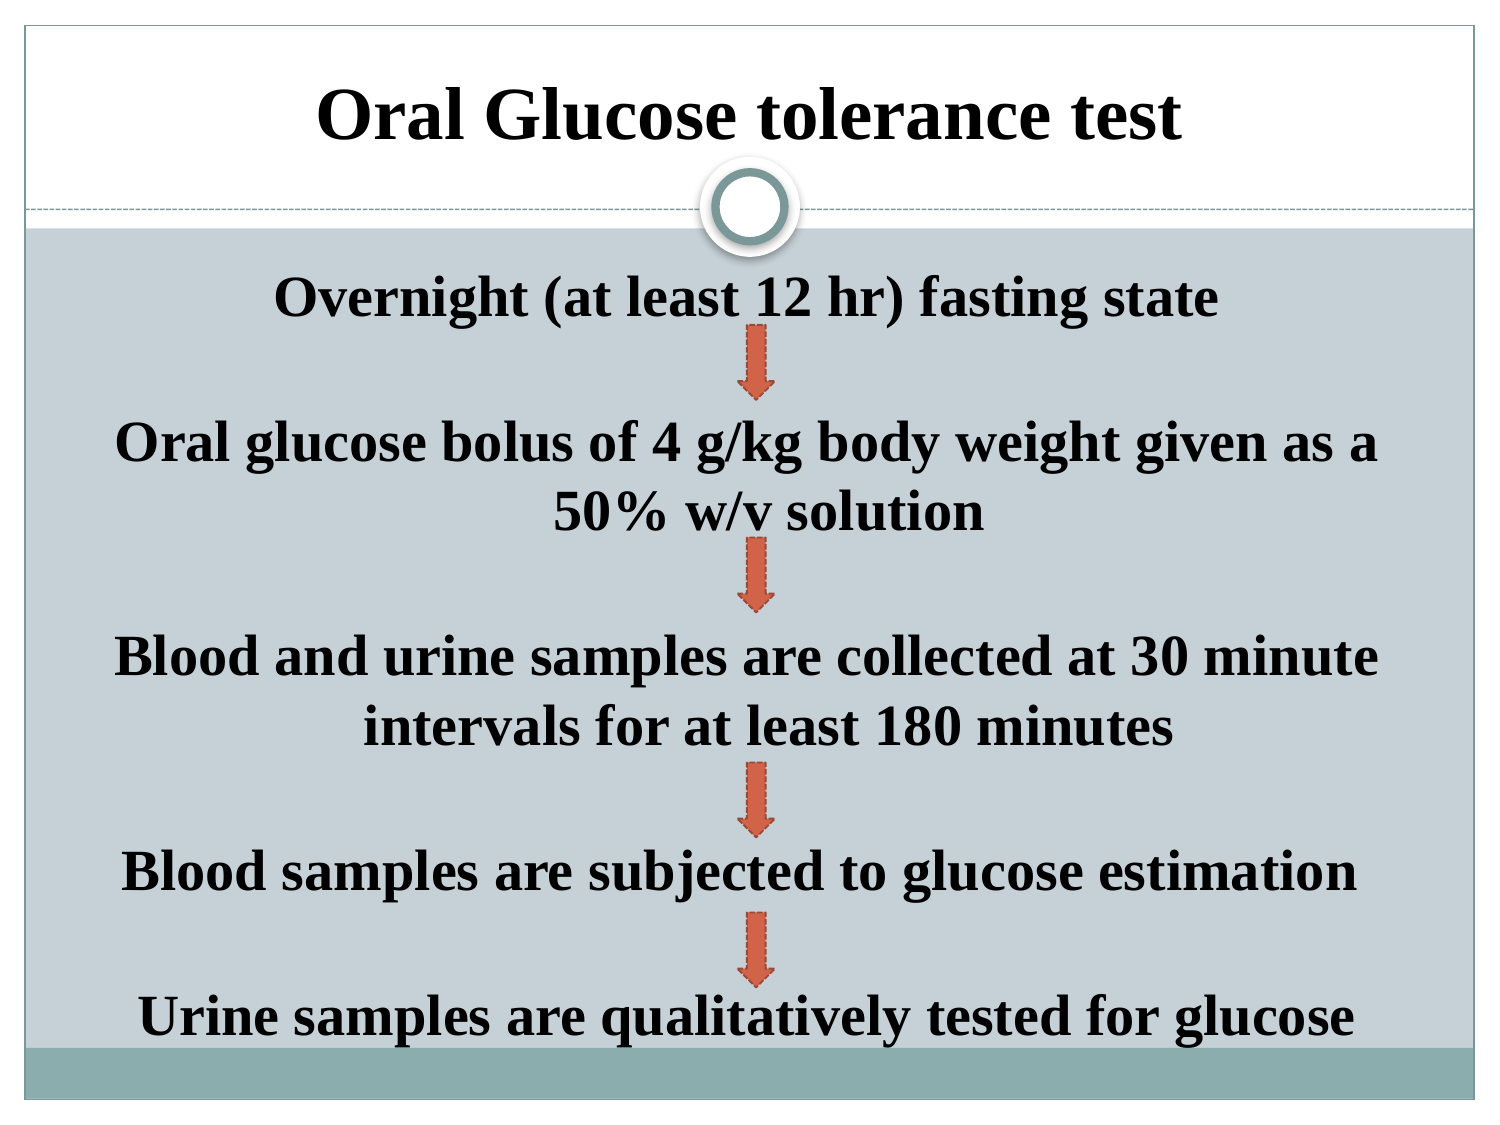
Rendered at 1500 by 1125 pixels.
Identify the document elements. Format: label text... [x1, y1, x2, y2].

text_box [737, 536, 775, 614]
text_box [737, 323, 775, 401]
text_box [737, 761, 775, 839]
text_box [737, 911, 775, 989]
title Oral Glucose tolerance test [49, 37, 1450, 162]
list Overnight (at least 12 hr) fasting state Oral glucose bolus of 4 g/kg body weight given as a 50% w/v solution Blood and urine samples are collected at 30 minute intervals for at least 180 minutes Blood samples are subjected to glucose estimation Urine samples are qualitatively tested for glucose [49, 250, 1445, 1063]
